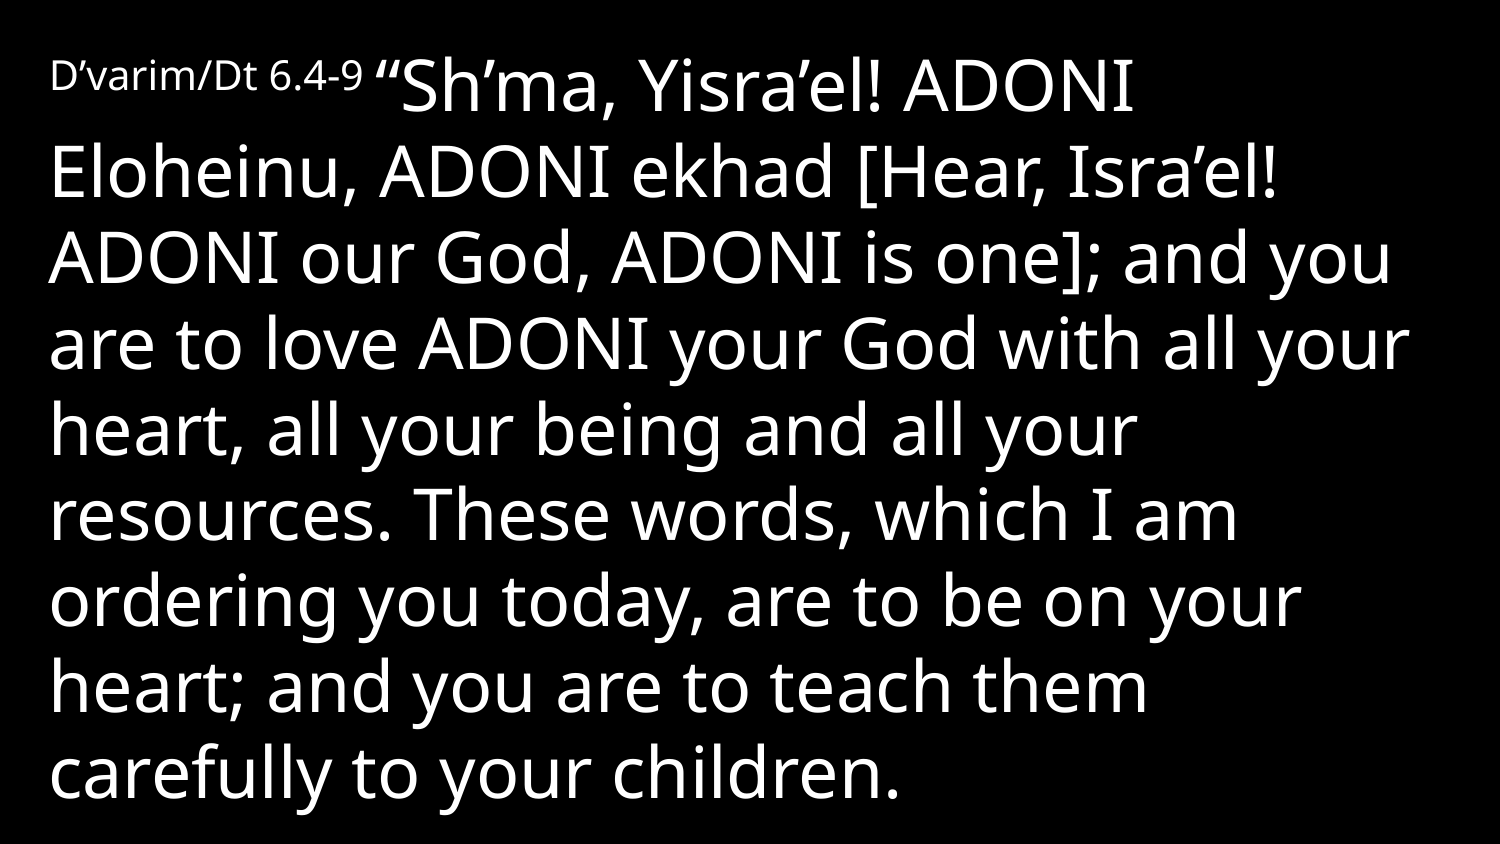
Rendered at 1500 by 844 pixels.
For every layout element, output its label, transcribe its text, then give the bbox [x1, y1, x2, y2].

subtitle D’varim/Dt 6.4-9 “Sh’ma, Yisra’el! Adoni Eloheinu, Adoni ekhad [Hear, Isra’el! Adoni our God, Adoni is one]; and you are to love Adoni your God with all your heart, all your being and all your resources. These words, which I am ordering you today, are to be on your heart; and you are to teach them carefully to your children. [37, 34, 1463, 822]
